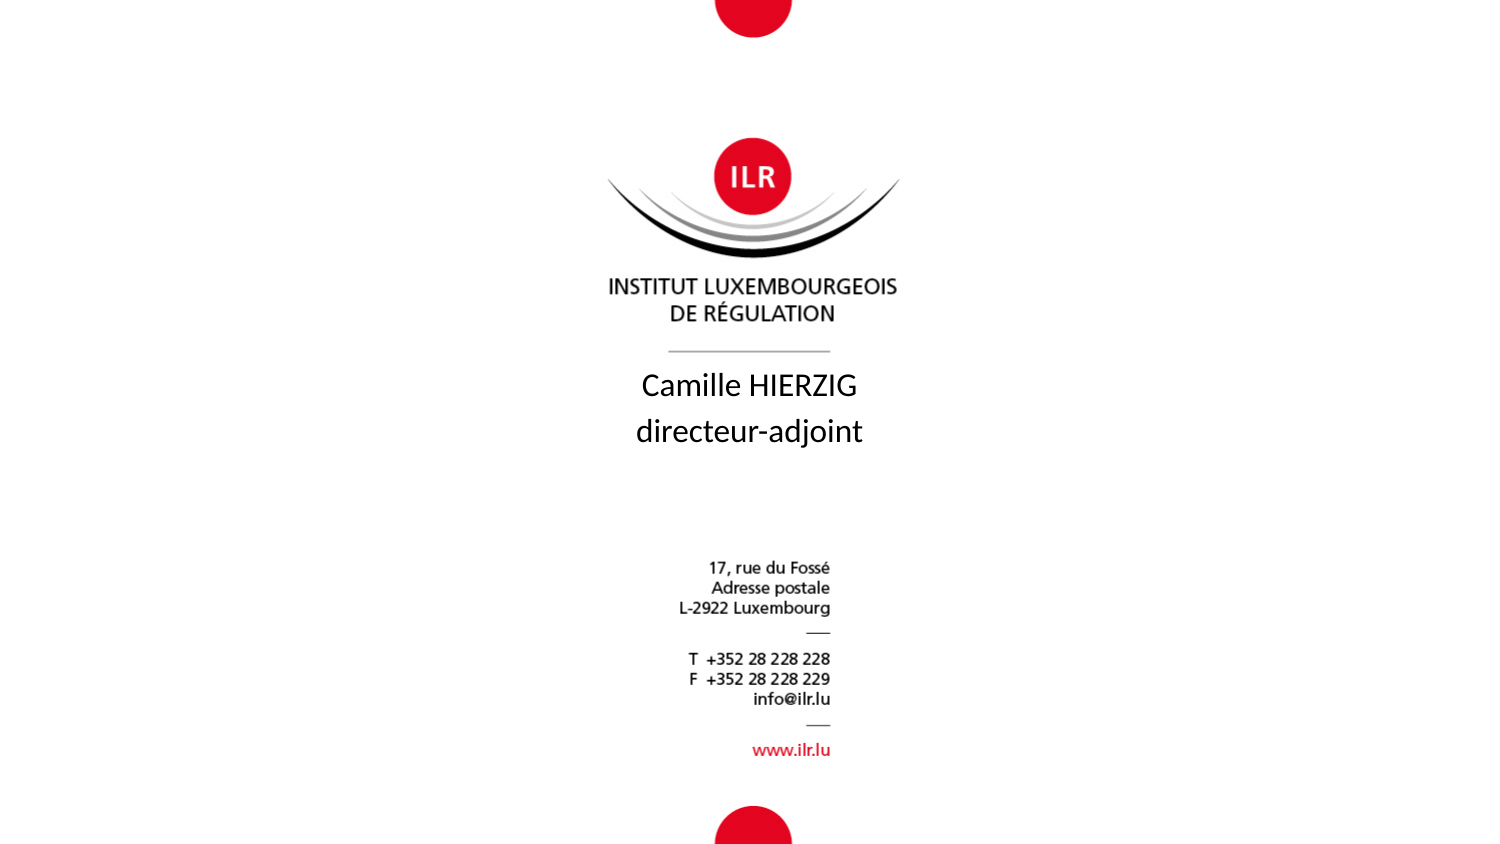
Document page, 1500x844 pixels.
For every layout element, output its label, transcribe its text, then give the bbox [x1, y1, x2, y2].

text_box Camille HIERZIG directeur-adjoint [0, 355, 1500, 506]
picture [0, 506, 1500, 844]
picture [0, 0, 1500, 355]
